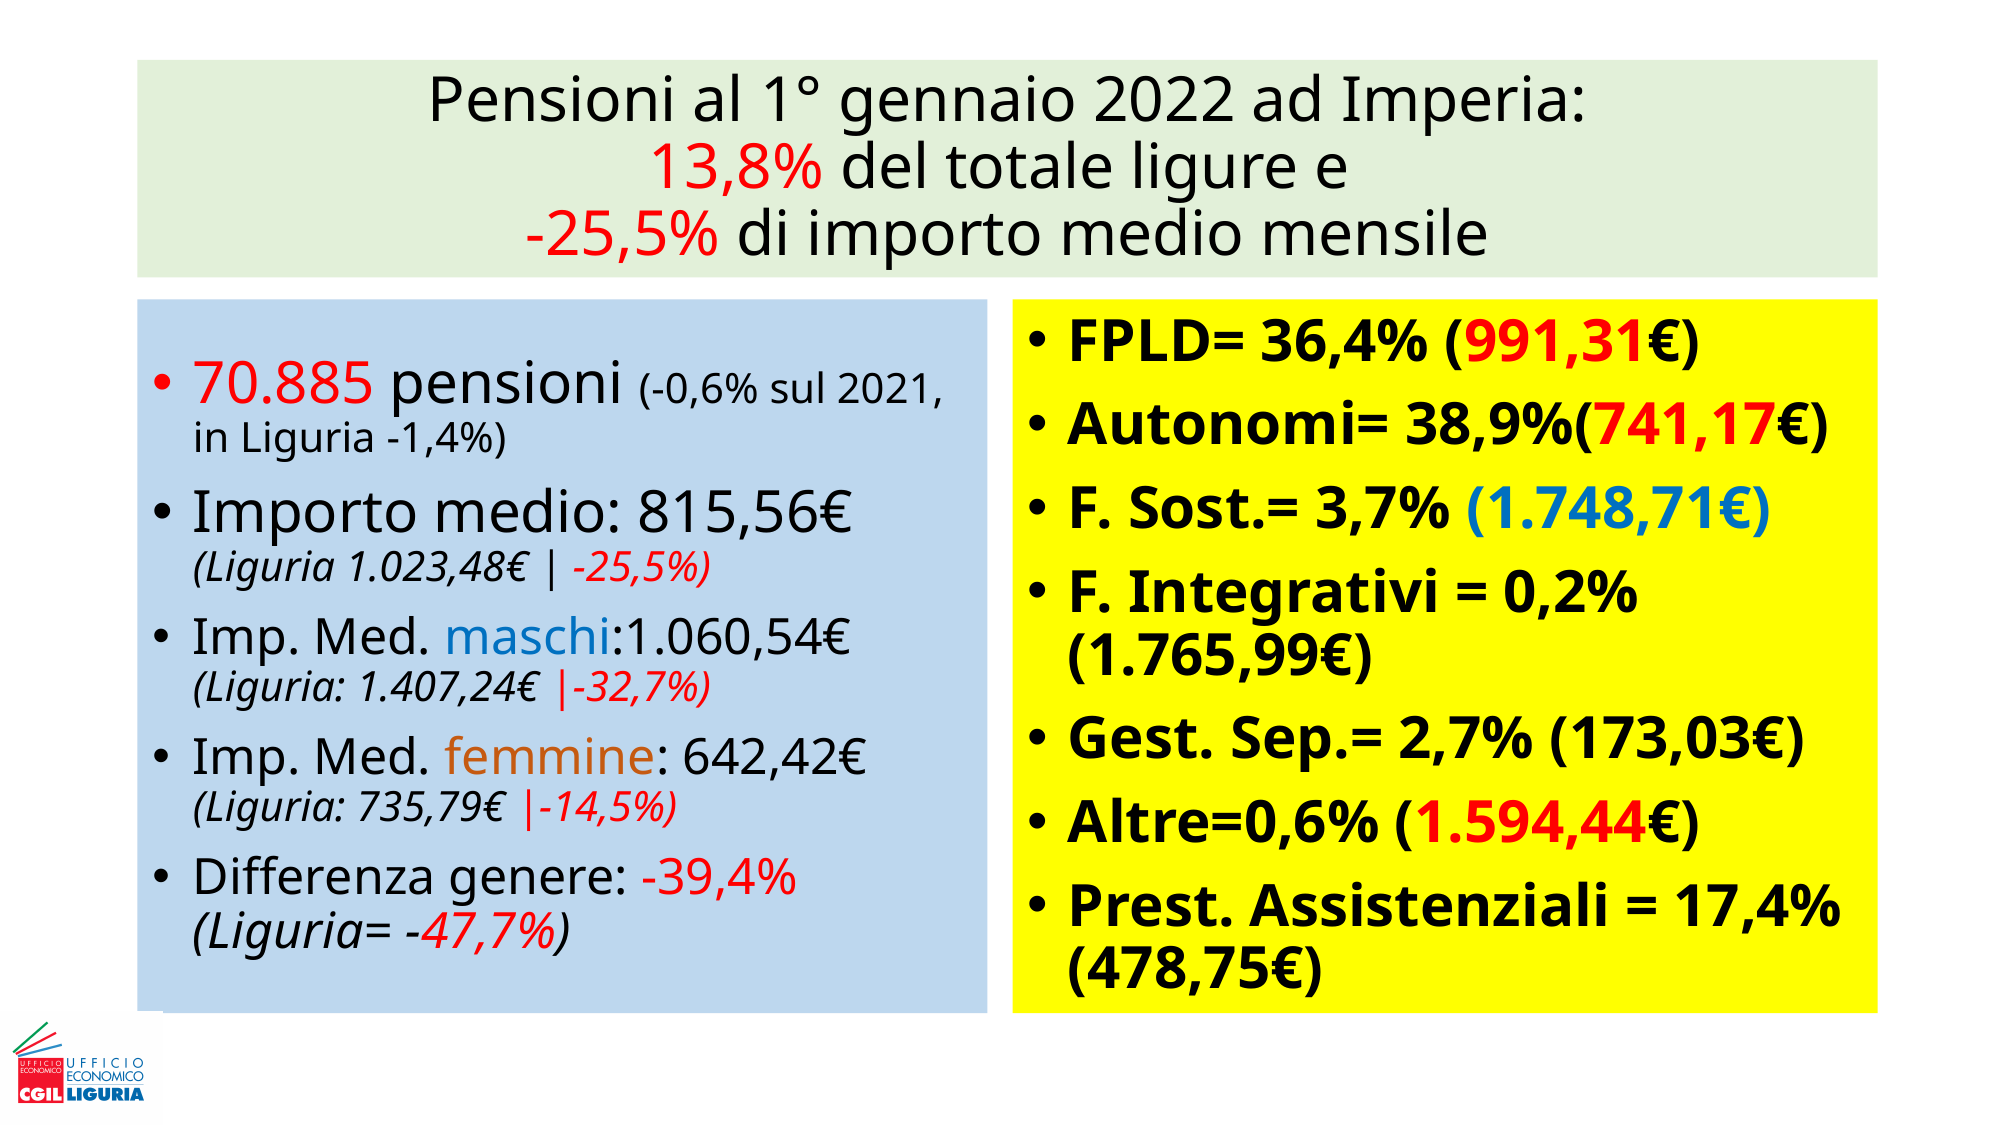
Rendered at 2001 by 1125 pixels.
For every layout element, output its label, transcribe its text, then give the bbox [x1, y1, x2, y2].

list 70.885 pensioni (-0,6% sul 2021, in Liguria -1,4%) Importo medio: 815,56€ (Liguria 1.023,48€ | -25,5%) Imp. Med. maschi:1.060,54€ (Liguria: 1.407,24€ |-32,7%) Imp. Med. femmine: 642,42€ (Liguria: 735,79€ |-14,5%) Differenza genere: -39,4% (Liguria= -47,7%) [137, 299, 988, 1014]
title Pensioni al 1° gennaio 2022 ad Imperia: 13,8% del totale ligure e -25,5% di importo medio mensile [137, 59, 1878, 278]
list FPLD= 36,4% (991,31€) Autonomi= 38,9%(741,17€) F. Sost.= 3,7% (1.748,71€) F. Integrativi = 0,2% (1.765,99€) Gest. Sep.= 2,7% (173,03€) Altre=0,6% (1.594,44€) Prest. Assistenziali = 17,4% (478,75€) [1012, 299, 1878, 1014]
picture [0, 1011, 163, 1125]
